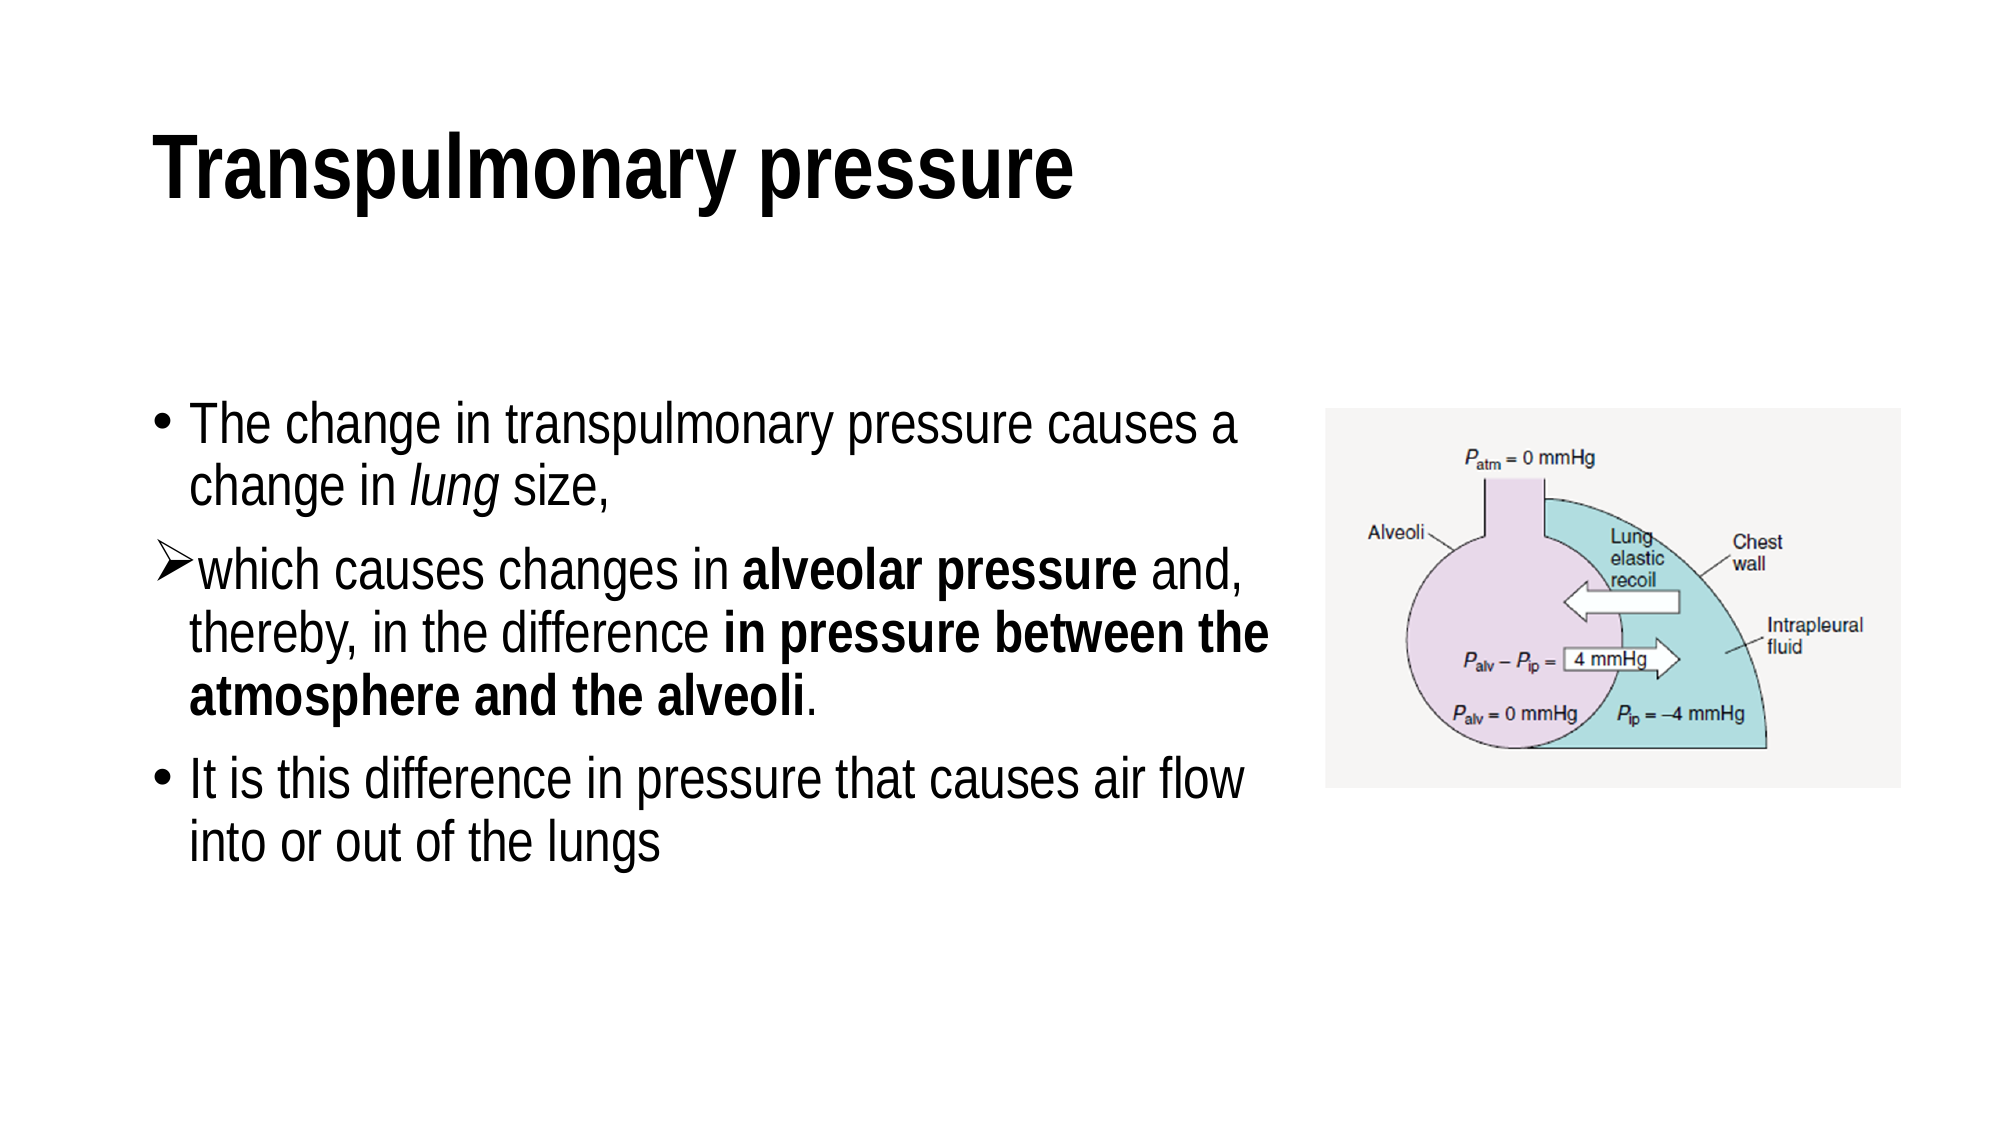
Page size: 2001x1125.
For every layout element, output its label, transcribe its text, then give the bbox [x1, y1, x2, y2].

list The change in transpulmonary pressure causes a change in lung size, which causes changes in alveolar pressure and, thereby, in the difference in pressure between the atmosphere and the alveoli. It is this difference in pressure that causes air flow into or out of the lungs [137, 385, 1319, 1066]
title Transpulmonary pressure [137, 59, 1863, 278]
picture [1318, 408, 1901, 788]
